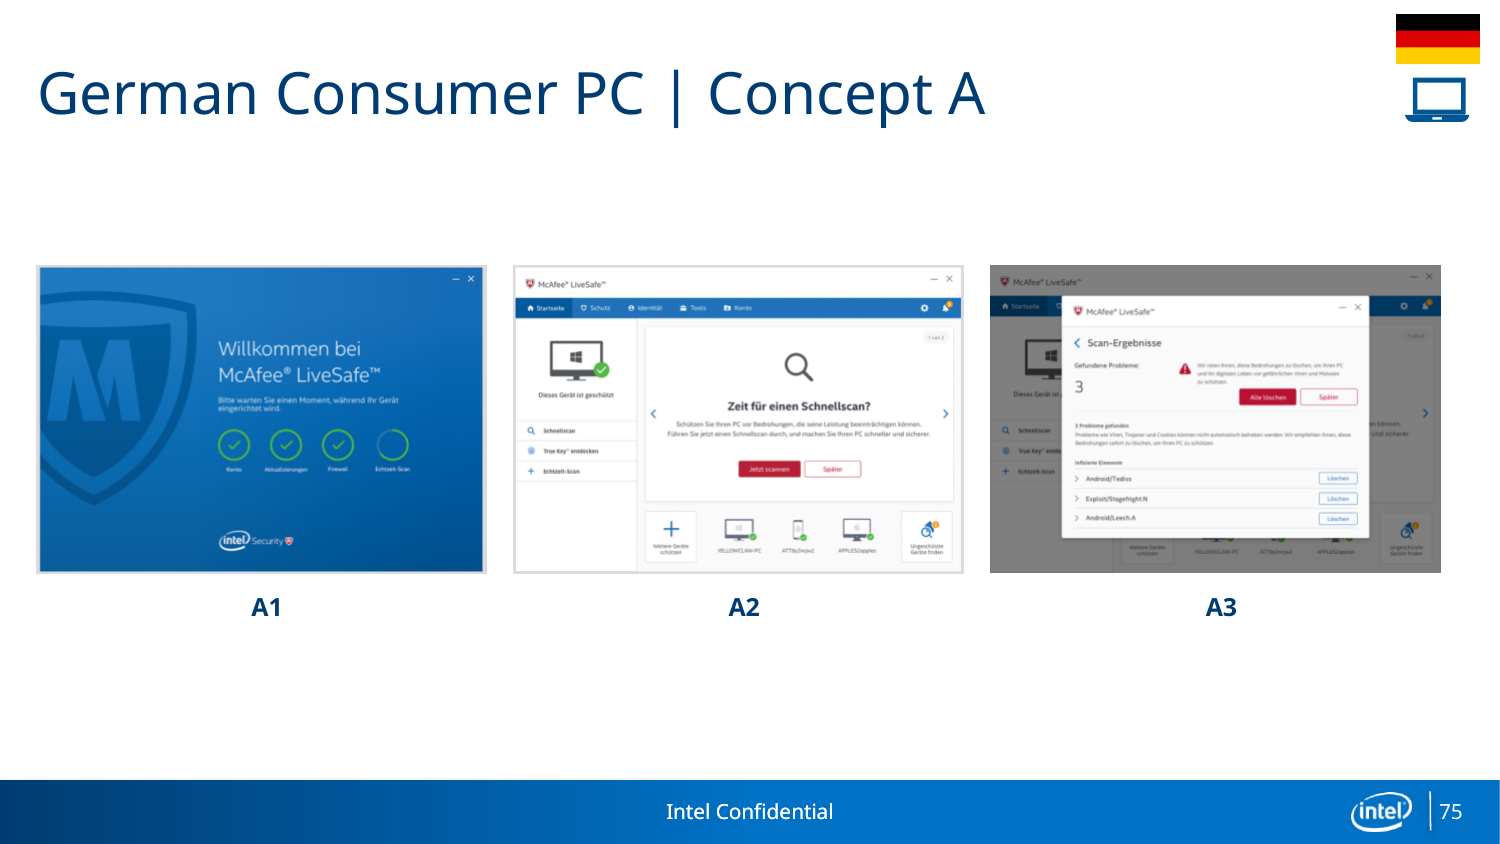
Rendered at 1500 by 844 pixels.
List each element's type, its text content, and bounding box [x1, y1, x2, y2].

picture [513, 265, 964, 574]
title German Consumer PC | Concept A [37, 21, 1393, 127]
text_box A2 [631, 591, 858, 706]
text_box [1396, 14, 1480, 123]
slide_number 75 [1127, 791, 1478, 837]
picture [36, 265, 487, 574]
picture [990, 265, 1441, 573]
text_box A3 [1108, 591, 1335, 706]
text_box A1 [153, 591, 381, 706]
